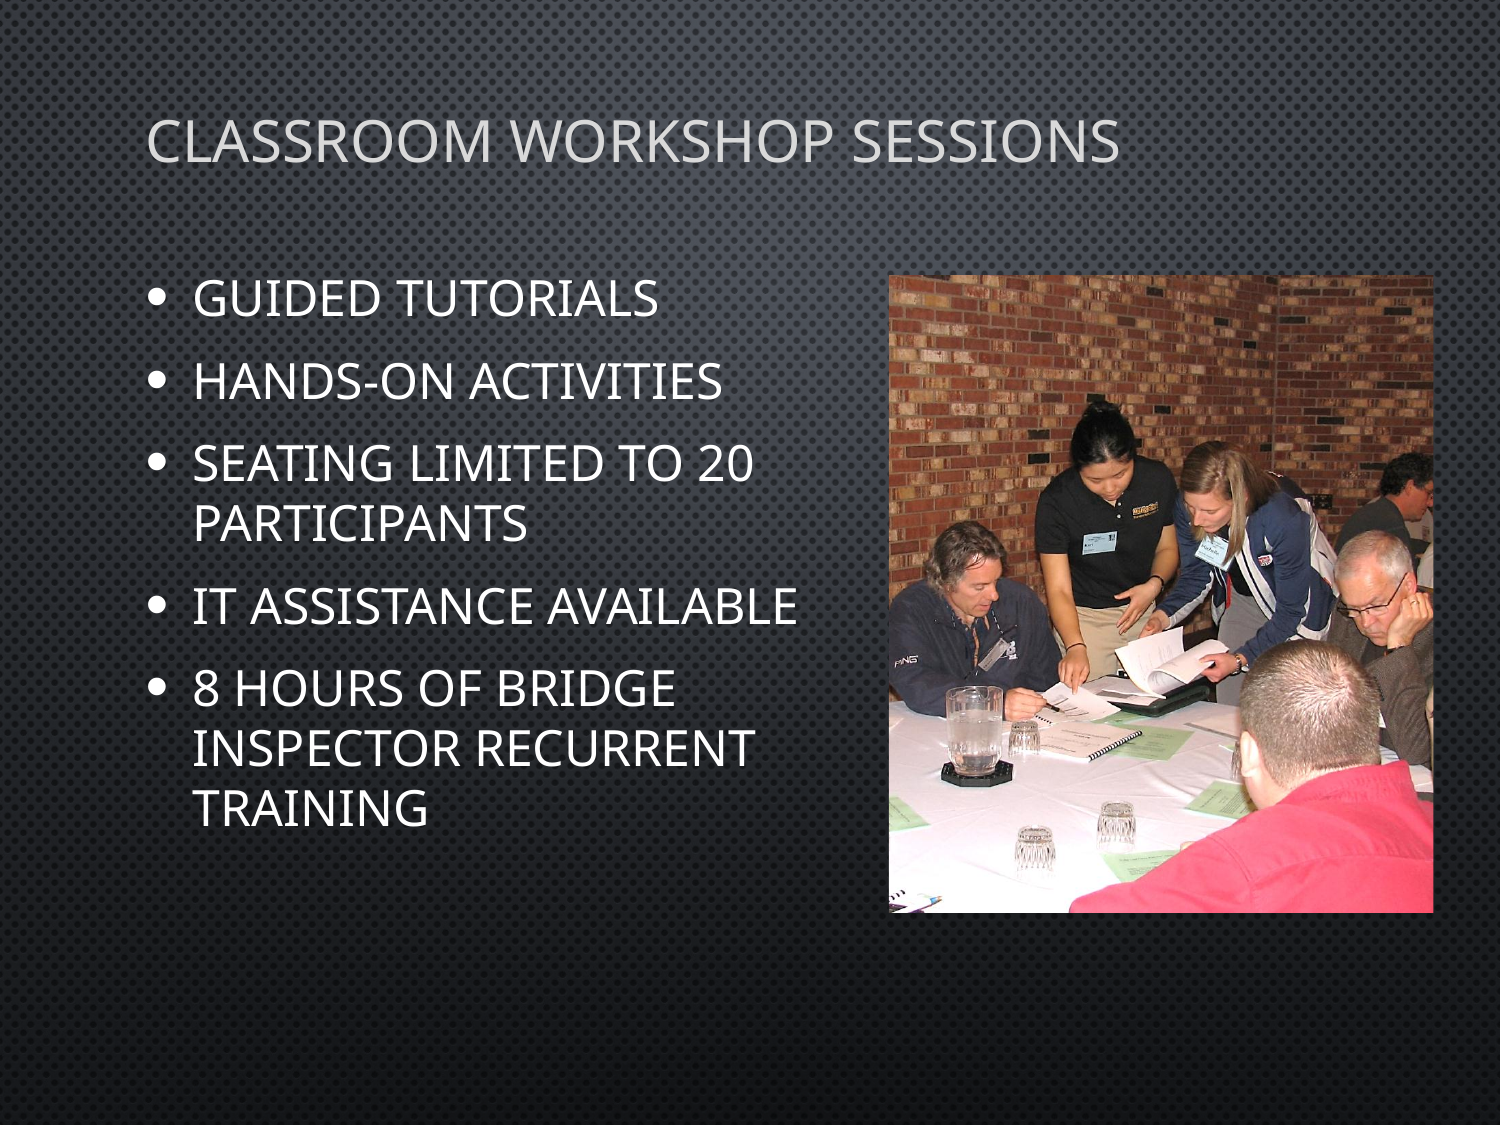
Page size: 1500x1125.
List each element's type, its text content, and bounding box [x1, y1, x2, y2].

list Guided tutorials Hands-on activities Seating limited to 20 participants IT assistance available 8 hours of bridge inspector recurrent training [130, 192, 889, 1125]
picture [888, 274, 1434, 913]
title Classroom Workshop Sessions [130, 31, 1363, 247]
